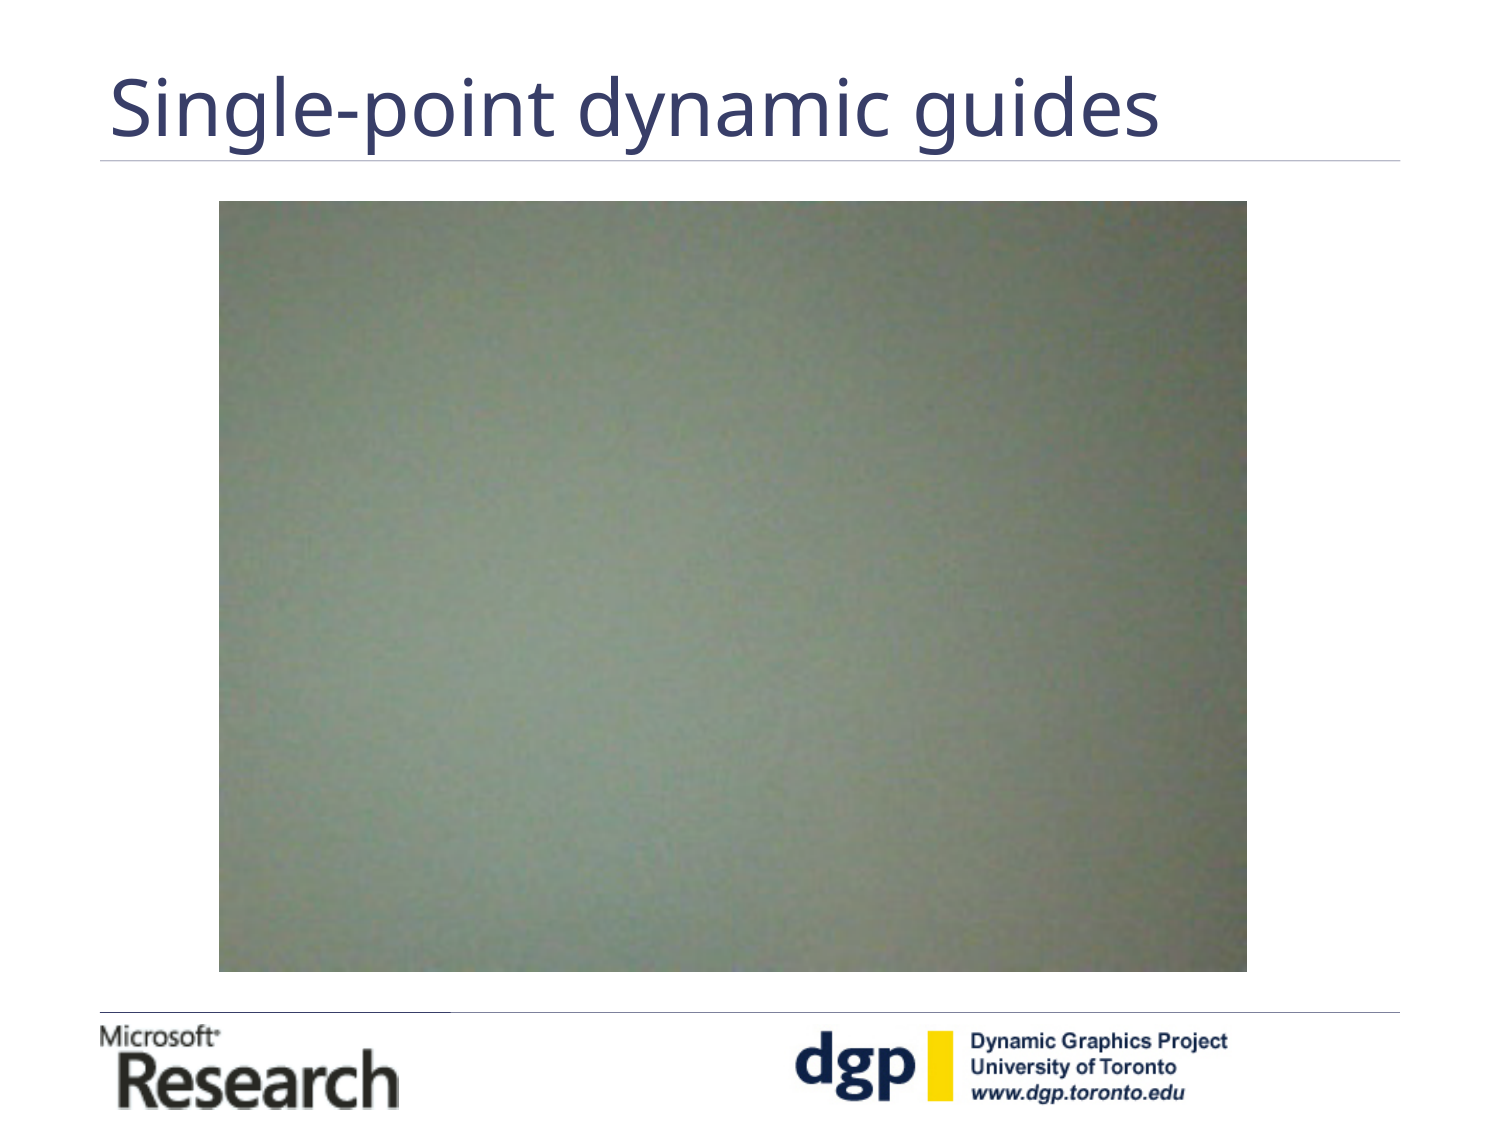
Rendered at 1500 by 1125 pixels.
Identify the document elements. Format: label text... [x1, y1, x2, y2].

title Single-point dynamic guides [94, 37, 1407, 161]
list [218, 200, 1248, 973]
picture [783, 1024, 1232, 1110]
picture [100, 1024, 399, 1110]
